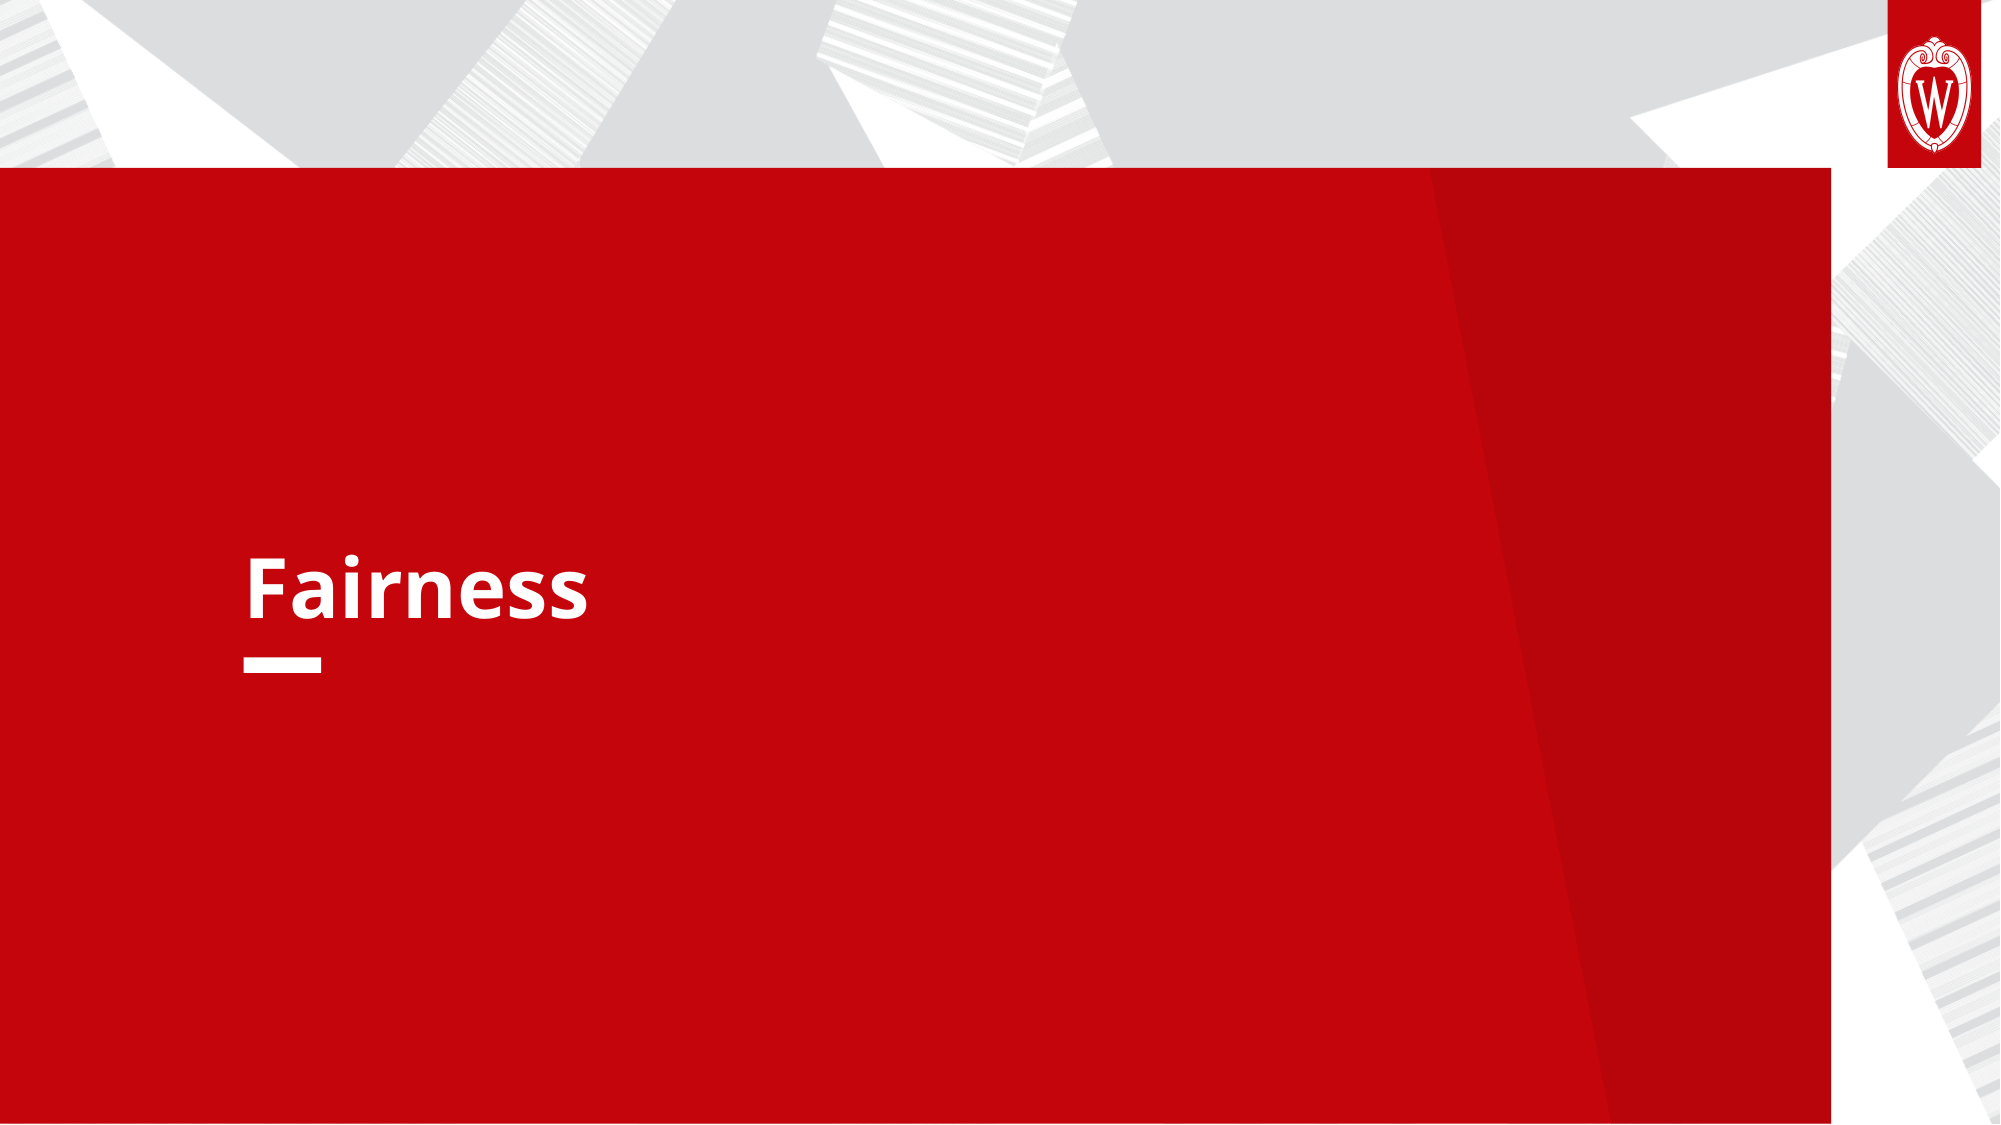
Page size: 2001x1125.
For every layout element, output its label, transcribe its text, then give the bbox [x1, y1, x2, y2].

picture [0, 0, 2000, 1124]
picture [1897, 36, 1972, 154]
title Fairness [243, 412, 1602, 637]
